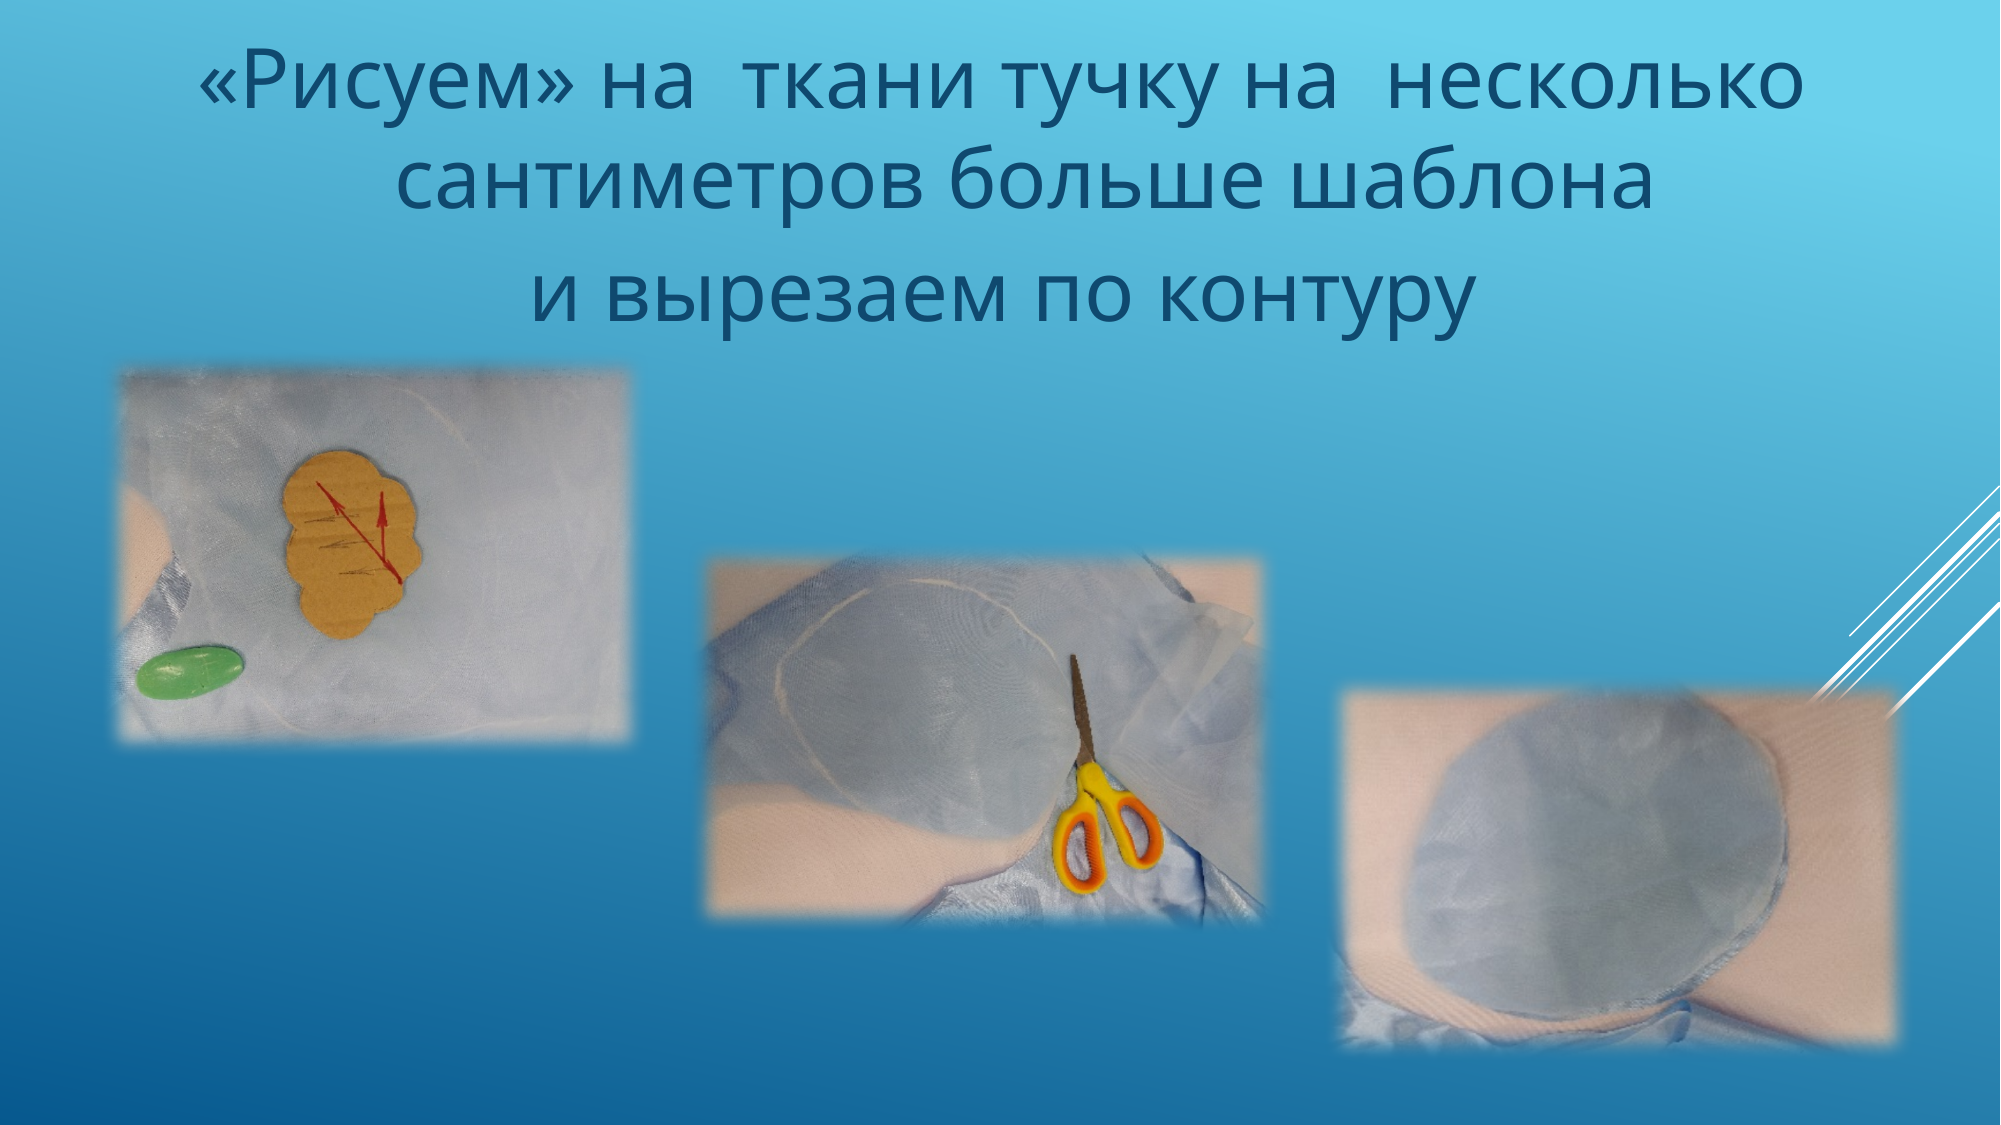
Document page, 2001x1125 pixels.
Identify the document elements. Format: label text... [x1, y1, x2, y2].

text_box «Рисуем» на ткани тучку на несколько сантиметров больше шаблона и вырезаем по контуру [44, 30, 1961, 333]
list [100, 349, 649, 762]
picture [1322, 671, 1916, 1063]
picture [687, 538, 1281, 935]
